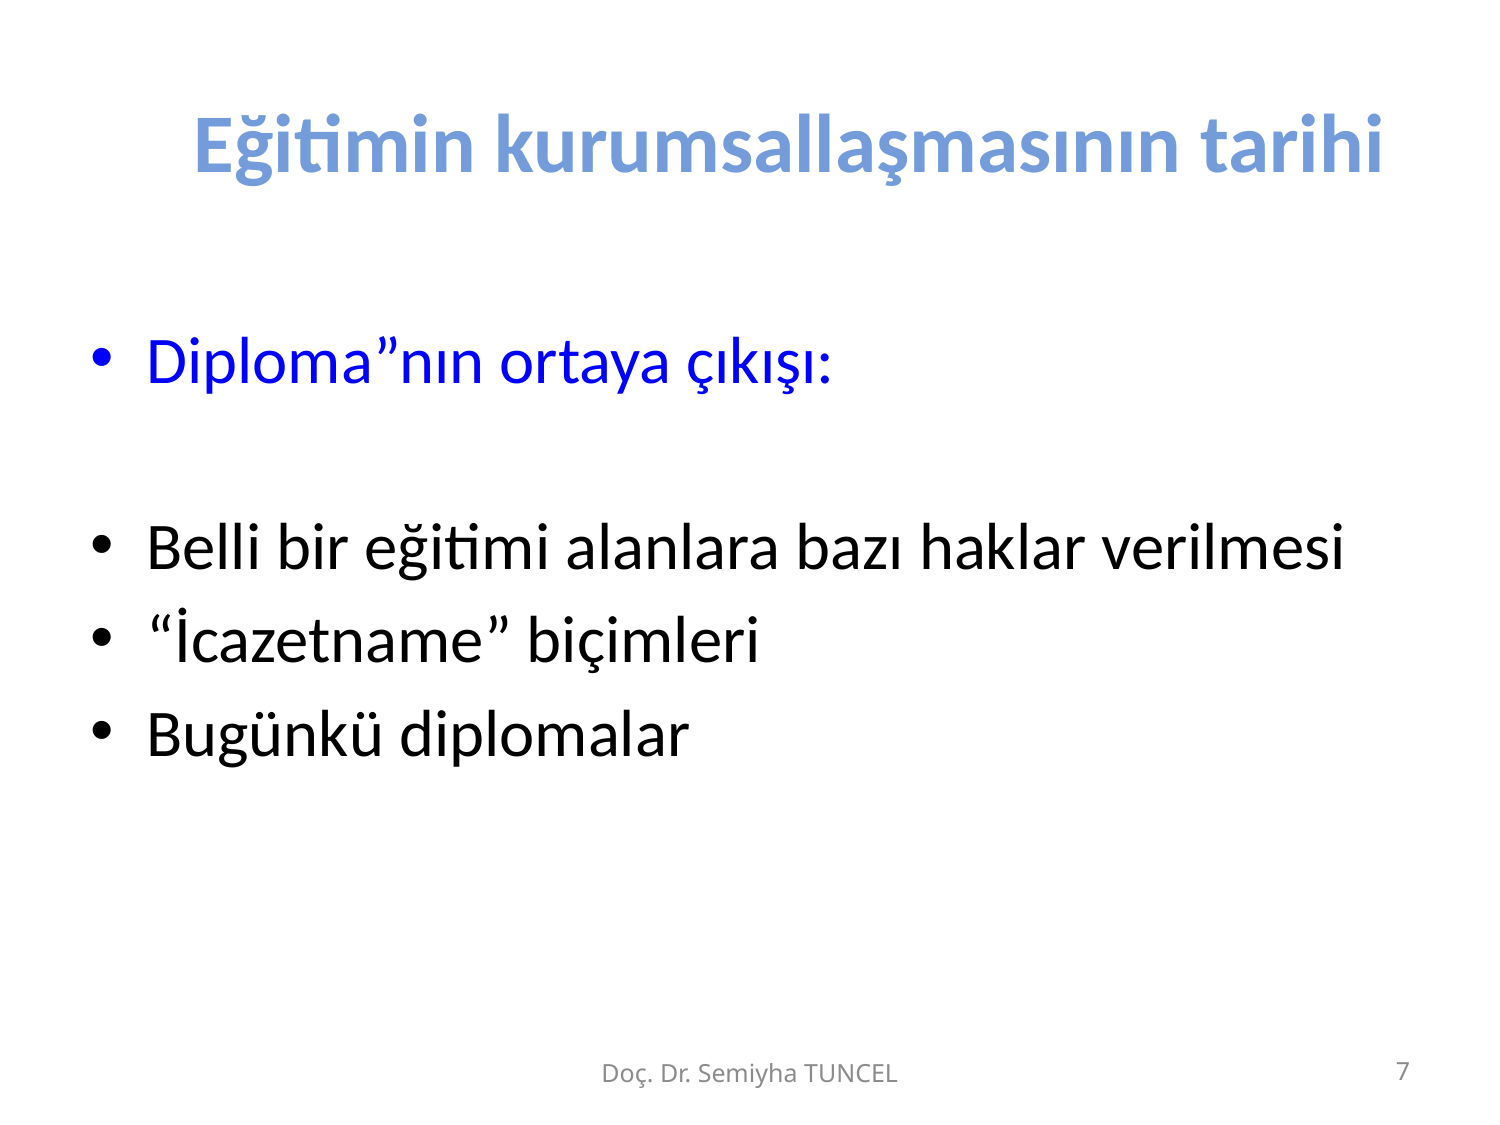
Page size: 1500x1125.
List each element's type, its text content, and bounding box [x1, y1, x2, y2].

title Eğitimin kurumsallaşmasının tarihi [75, 45, 1425, 233]
footer Doç. Dr. Semiyha TUNCEL [512, 1042, 988, 1103]
list Diploma”nın ortaya çıkışı: Belli bir eğitimi alanlara bazı haklar verilmesi “İcazetname” biçimleri Bugünkü diplomalar [75, 308, 1425, 1059]
slide_number 7 [1074, 1042, 1425, 1103]
